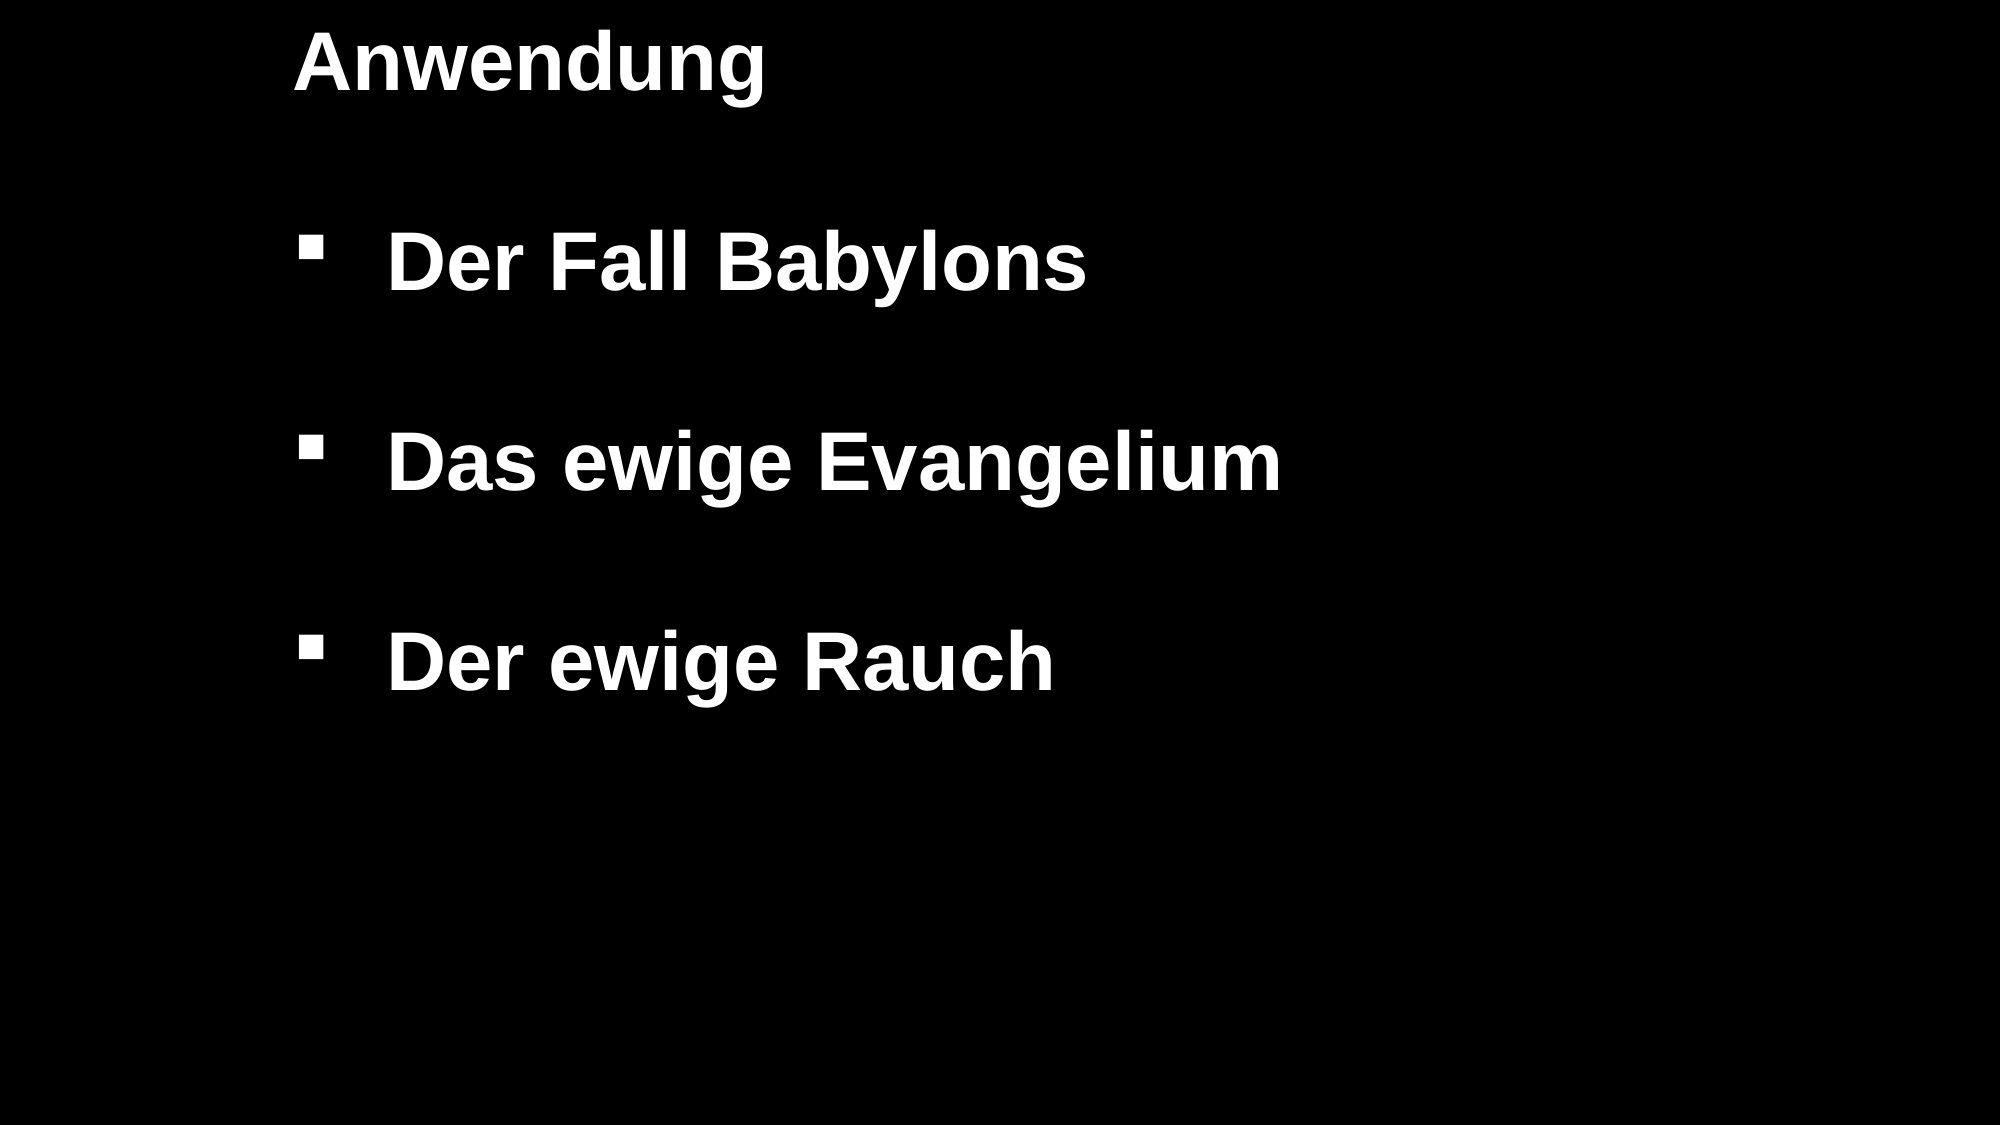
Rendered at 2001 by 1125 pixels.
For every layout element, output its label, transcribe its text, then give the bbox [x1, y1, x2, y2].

text_box Anwendung Der Fall Babylons Das ewige Evangelium Der ewige Rauch [278, 0, 1709, 715]
